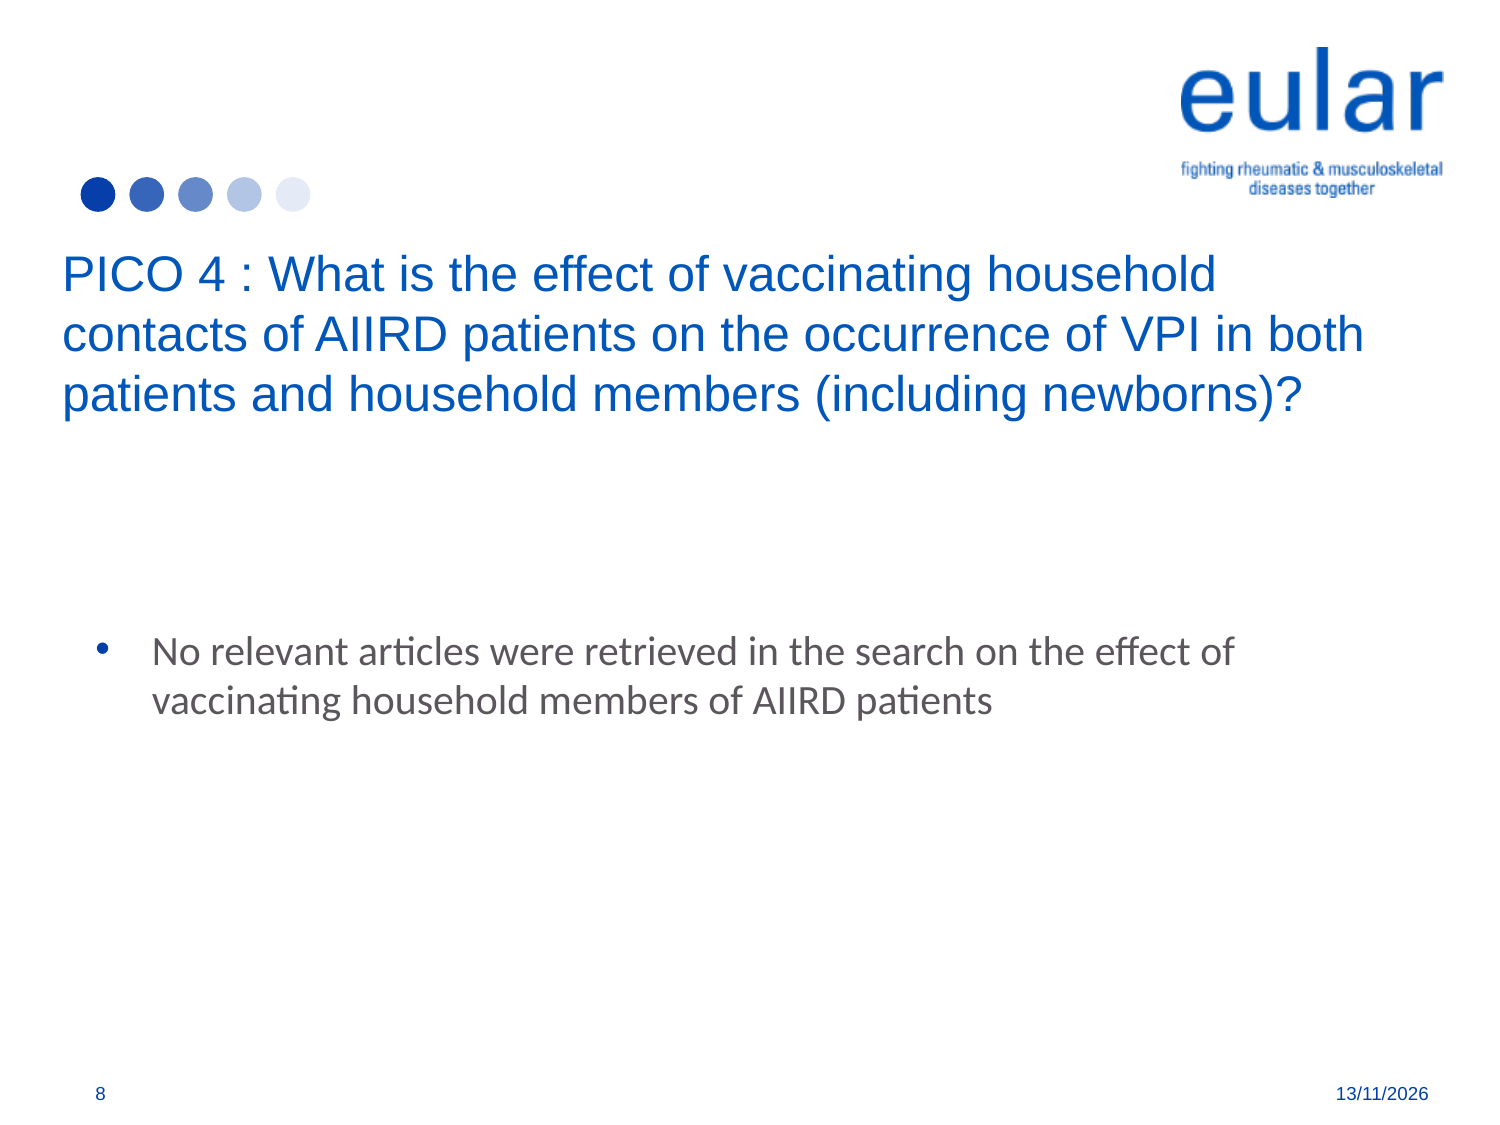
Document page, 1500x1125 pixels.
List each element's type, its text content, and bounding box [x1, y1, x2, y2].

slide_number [1242, 1062, 1444, 1123]
slide_number 8 [80, 1062, 224, 1123]
picture [1181, 47, 1444, 198]
title PICO 4 : What is the effect of vaccinating household contacts of AIIRD patients on the occurrence of VPI in both patients and household members (including newborns)? [47, 234, 1415, 339]
list No relevant articles were retrieved in the search on the effect of vaccinating household members of AIIRD patients [80, 615, 1448, 1125]
